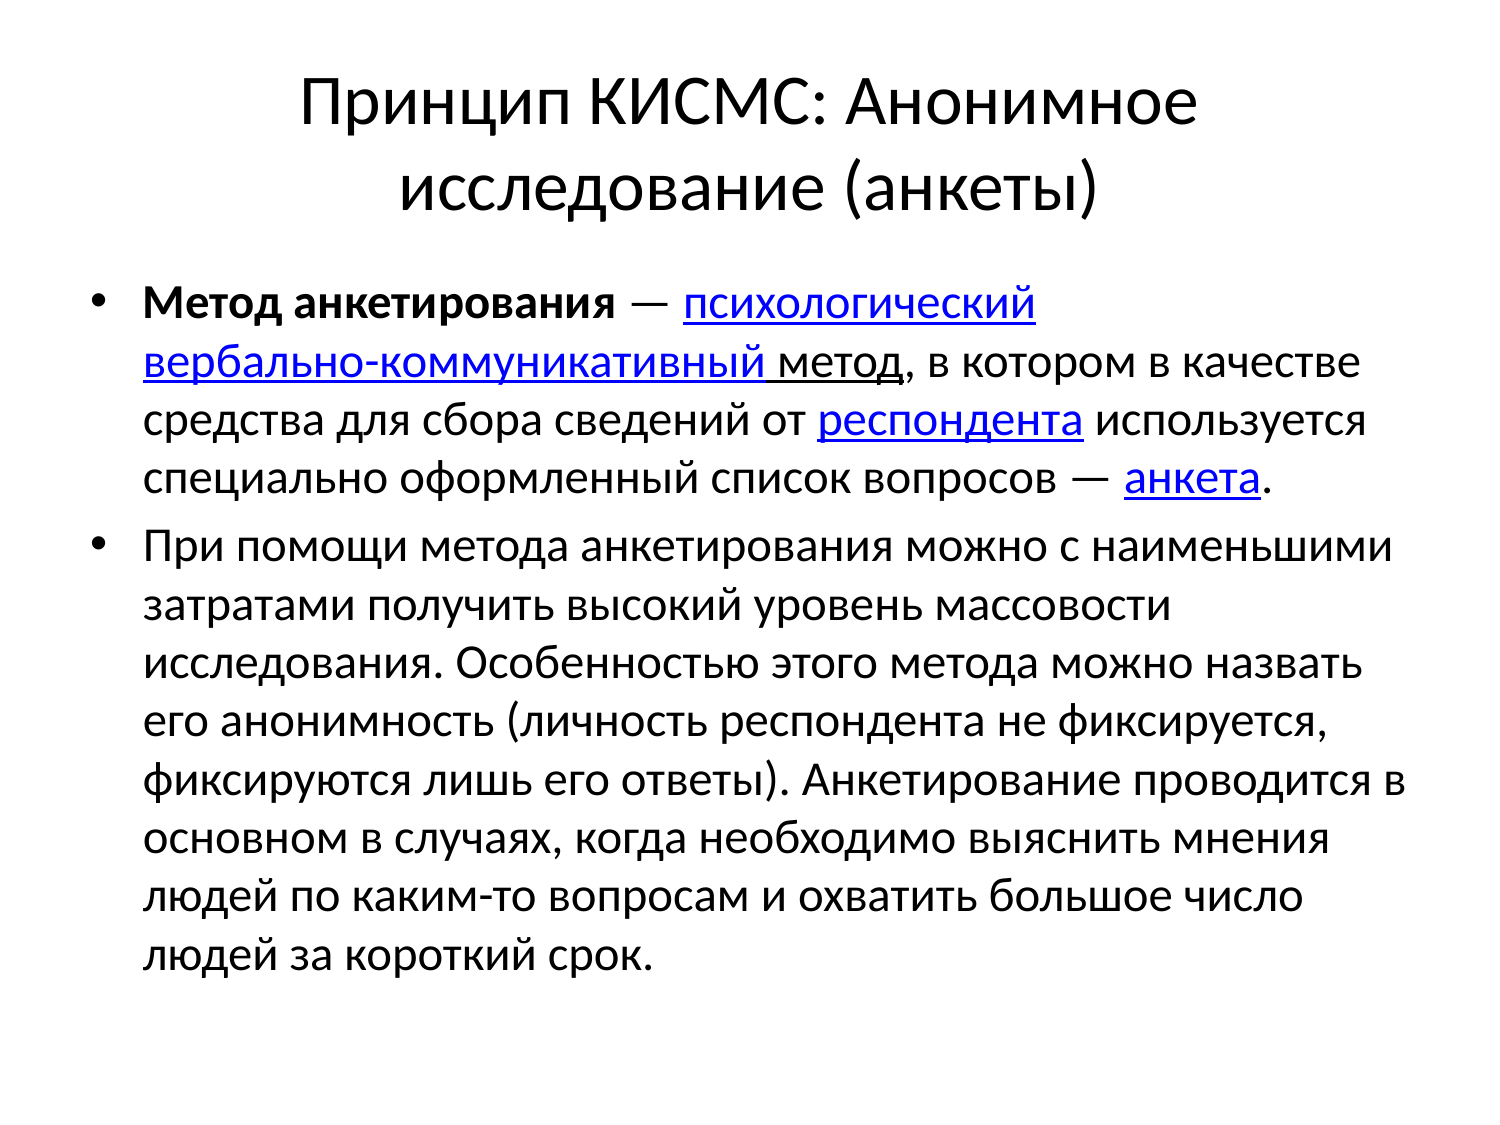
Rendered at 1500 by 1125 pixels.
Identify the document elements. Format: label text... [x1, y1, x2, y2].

list Метод анкетирования — психологический вербально-коммуникативный метод, в котором в качестве средства для сбора сведений от респондента используется специально оформленный список вопросов — анкета. При помощи метода анкетирования можно с наименьшими затратами получить высокий уровень массовости исследования. Особенностью этого метода можно назвать его анонимность (личность респондента не фиксируется, фиксируются лишь его ответы). Анкетирование проводится в основном в случаях, когда необходимо выяснить мнения людей по каким-то вопросам и охватить большое число людей за короткий срок. [75, 262, 1425, 1005]
title Принцип КИСМС: Анонимное исследование (анкеты) [75, 45, 1425, 233]
